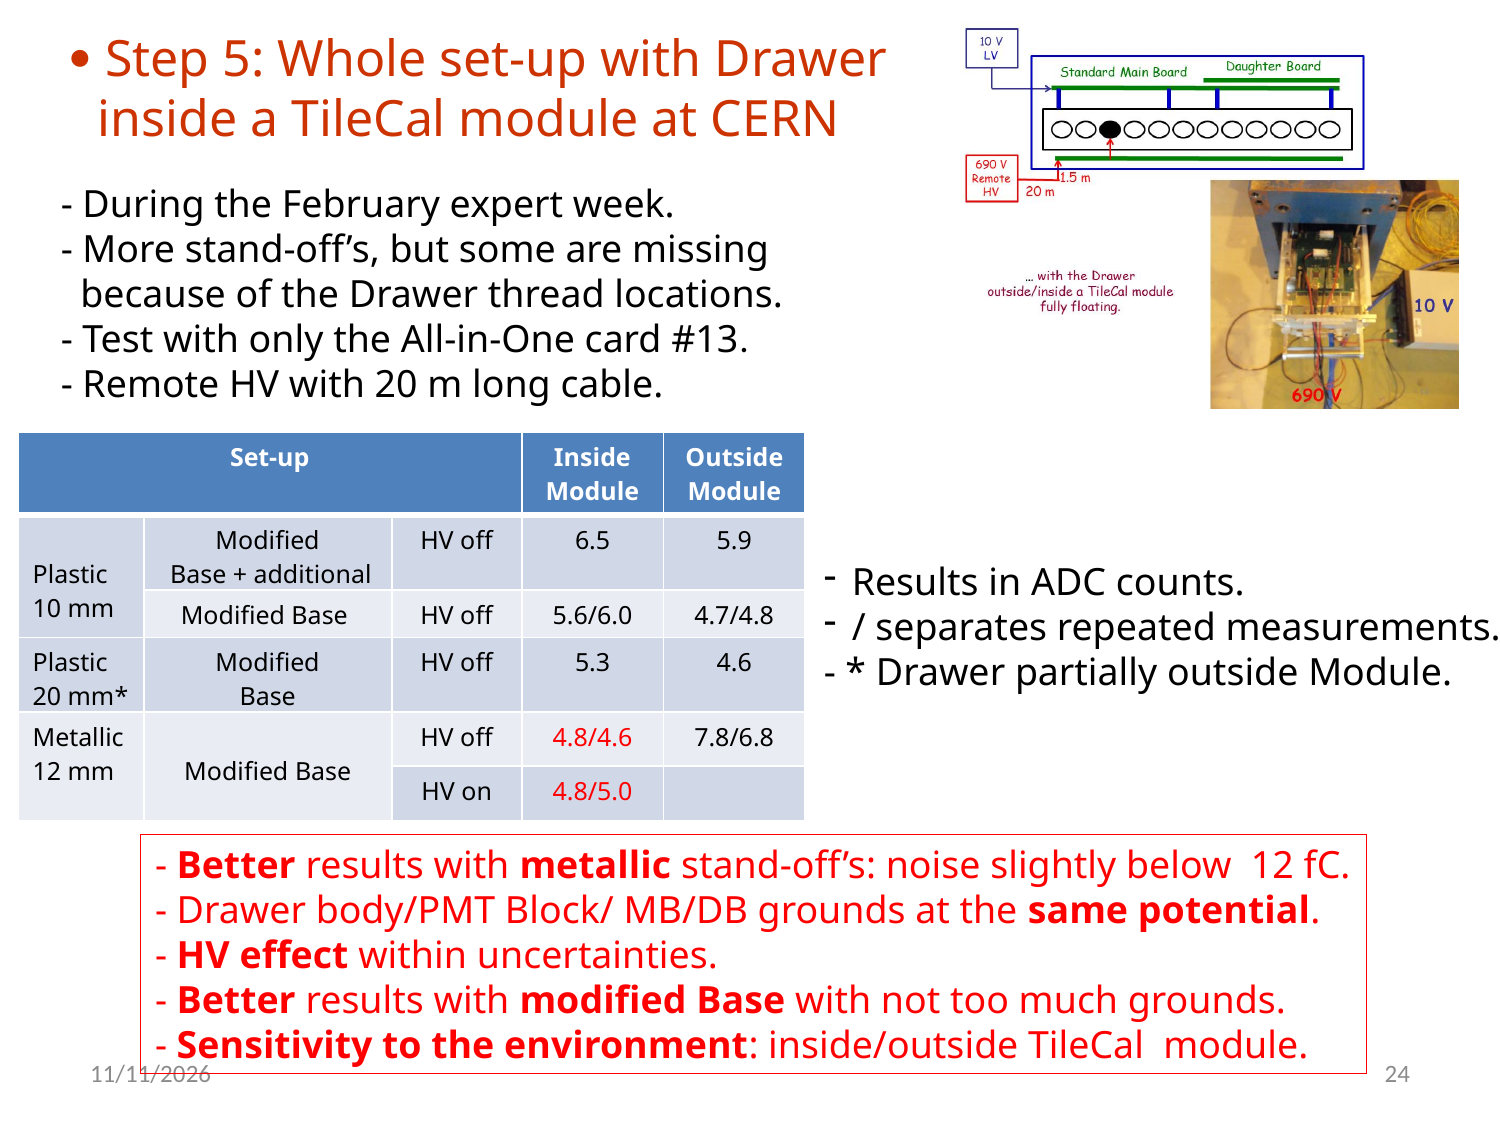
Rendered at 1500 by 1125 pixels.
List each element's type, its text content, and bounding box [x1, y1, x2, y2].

table_cell 4.7/4.8 [664, 591, 804, 637]
table_cell HV off [393, 591, 521, 637]
table_cell 5.6/6.0 [523, 591, 663, 637]
table_header Set-up [19, 433, 521, 512]
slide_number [75, 1042, 425, 1103]
table_cell HV off [393, 713, 521, 765]
table_cell [664, 767, 804, 820]
picture [943, 22, 1459, 410]
table_cell HV off [393, 518, 521, 589]
table_cell 4.8/5.0 [523, 767, 663, 820]
slide_number 24 [1074, 1042, 1425, 1103]
table_cell Modified Base [145, 713, 391, 820]
table_cell Metallic 12 mm [19, 713, 143, 820]
table_cell Plastic 10 mm [19, 518, 143, 637]
table_cell 5.9 [664, 518, 804, 589]
text_box - During the February expert week. - More stand-off’s, but some are missing because of the Drawer thread locations. - Test with only the All-in-One card #13. - Remote HV with 20 m long cable. [46, 172, 799, 413]
table_cell 5.3 [523, 638, 663, 711]
text_box Results in ADC counts. / separates repeated measurements. - * Drawer partially outside Module. [809, 550, 1500, 701]
table_cell HV off [393, 638, 521, 711]
table_header Inside Module [523, 433, 663, 512]
table_cell HV on [393, 767, 521, 820]
table_cell 4.6 [664, 638, 804, 711]
table_cell Modified Base [145, 591, 391, 637]
table_cell Plastic 20 mm* [19, 638, 143, 711]
table_cell 6.5 [523, 518, 663, 589]
table_cell 7.8/6.8 [664, 713, 804, 765]
text_box  Step 5: Whole set-up with Drawer inside a TileCal module at CERN [56, 19, 903, 154]
table_cell 4.8/4.6 [523, 713, 663, 765]
table_header Outside Module [664, 433, 804, 512]
table_cell Modified Base [145, 638, 391, 711]
table_cell Modified Base + additional [145, 518, 391, 589]
text_box - Better results with metallic stand-off’s: noise slightly below 12 fC. - Drawer body/PMT Block/ MB/DB grounds at the same potential. - HV effect within uncertainties. - Better results with modified Base with not too much grounds. - Sensitivity to the environment: inside/outside TileCal module. [140, 834, 1367, 1074]
